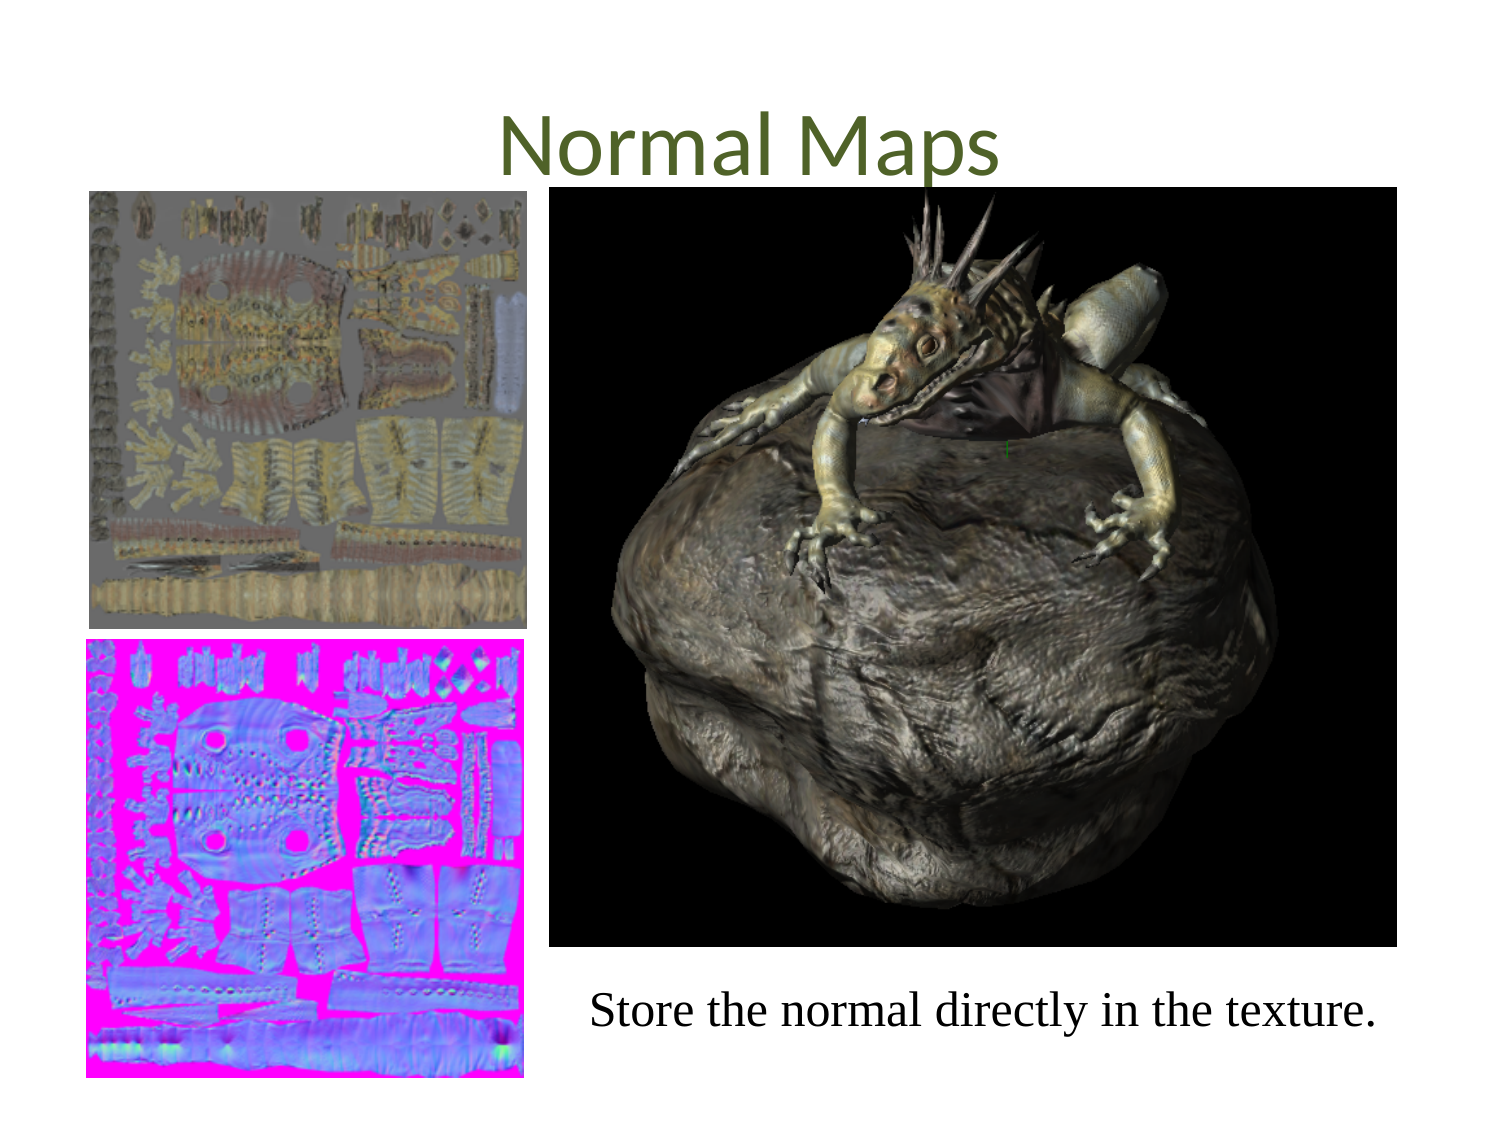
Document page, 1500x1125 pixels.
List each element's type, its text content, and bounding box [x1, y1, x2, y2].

picture [549, 187, 1397, 947]
text_box Store the normal directly in the texture. [573, 968, 1393, 1044]
picture [89, 191, 528, 630]
picture [86, 639, 525, 1078]
title Normal Maps [75, 45, 1425, 233]
